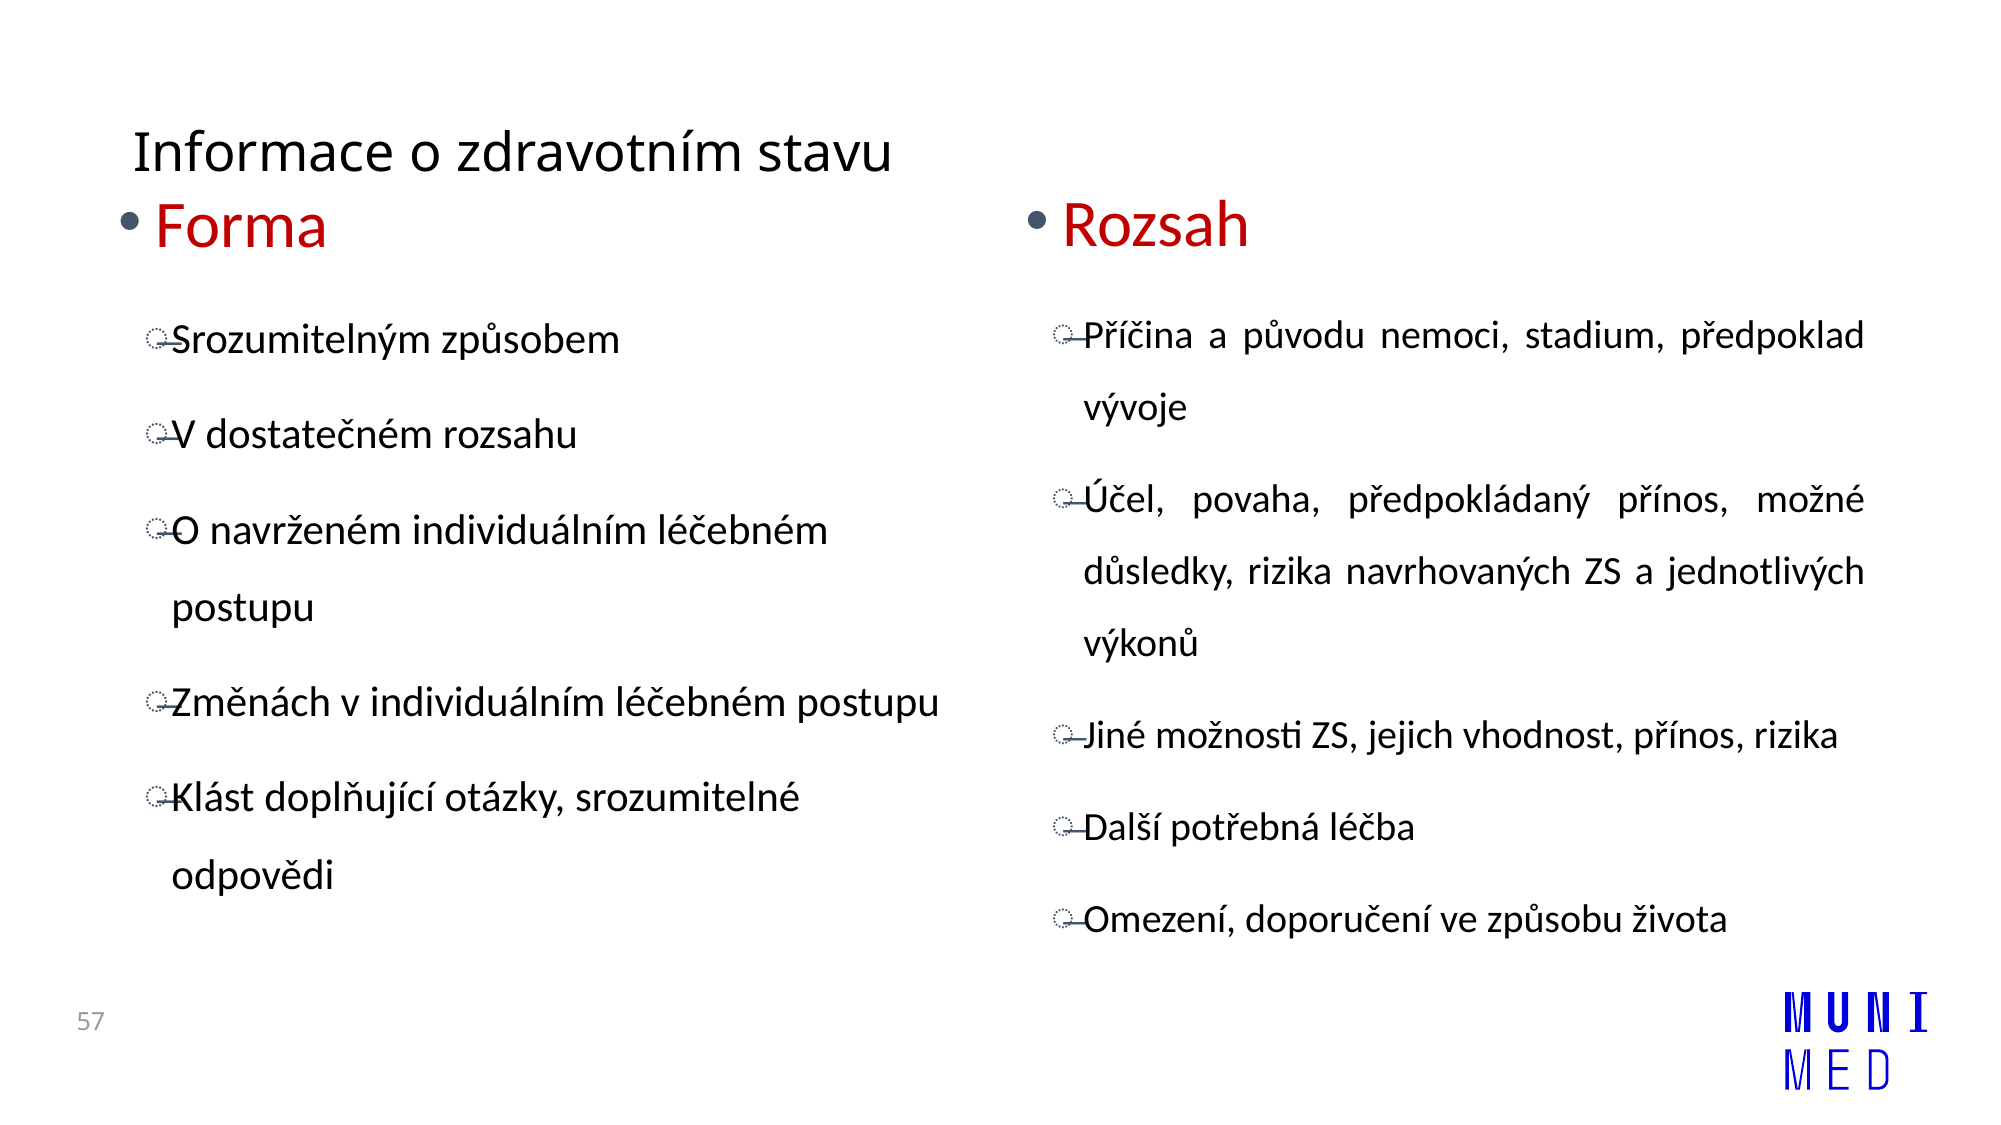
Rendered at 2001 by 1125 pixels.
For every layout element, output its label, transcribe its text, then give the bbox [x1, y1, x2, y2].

list Forma [118, 212, 975, 258]
list Srozumitelným způsobem V dostatečném rozsahu O navrženém individuálním léčebném postupu Změnách v individuálním léčebném postupu Klást doplňující otázky, srozumitelné odpovědi [118, 277, 975, 957]
list Rozsah [1025, 211, 1882, 257]
list Příčina a původu nemoci, stadium, předpoklad vývoje Účel, povaha, předpokládaný přínos, možné důsledky, rizika navrhovaných ZS a jednotlivých výkonů Jiné možnosti ZS, jejich vhodnost, přínos, rizika Další potřebná léčba Omezení, doporučení ve způsobu života [1025, 277, 1882, 957]
slide_number 57 [76, 1002, 119, 1044]
title Informace o zdravotním stavu [118, 116, 1883, 191]
